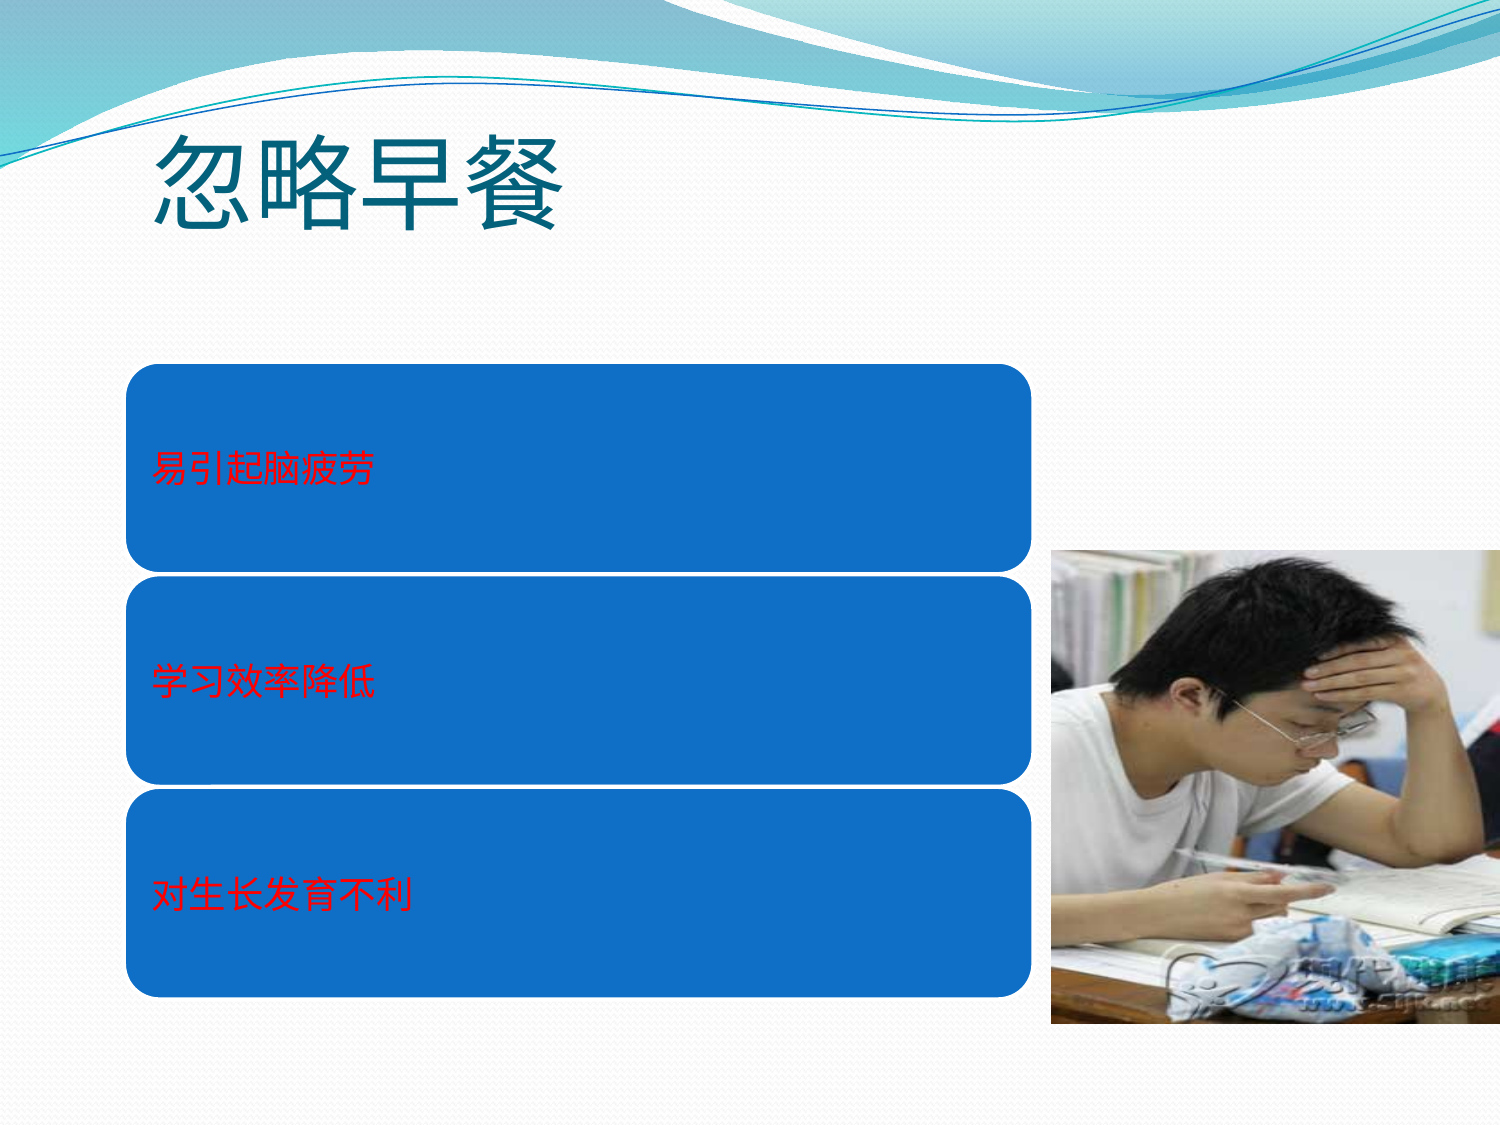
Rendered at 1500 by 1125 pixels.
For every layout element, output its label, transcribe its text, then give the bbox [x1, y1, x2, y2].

title 忽略早餐 [150, 0, 1500, 244]
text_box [123, 361, 1034, 1000]
picture [1050, 550, 1500, 1024]
